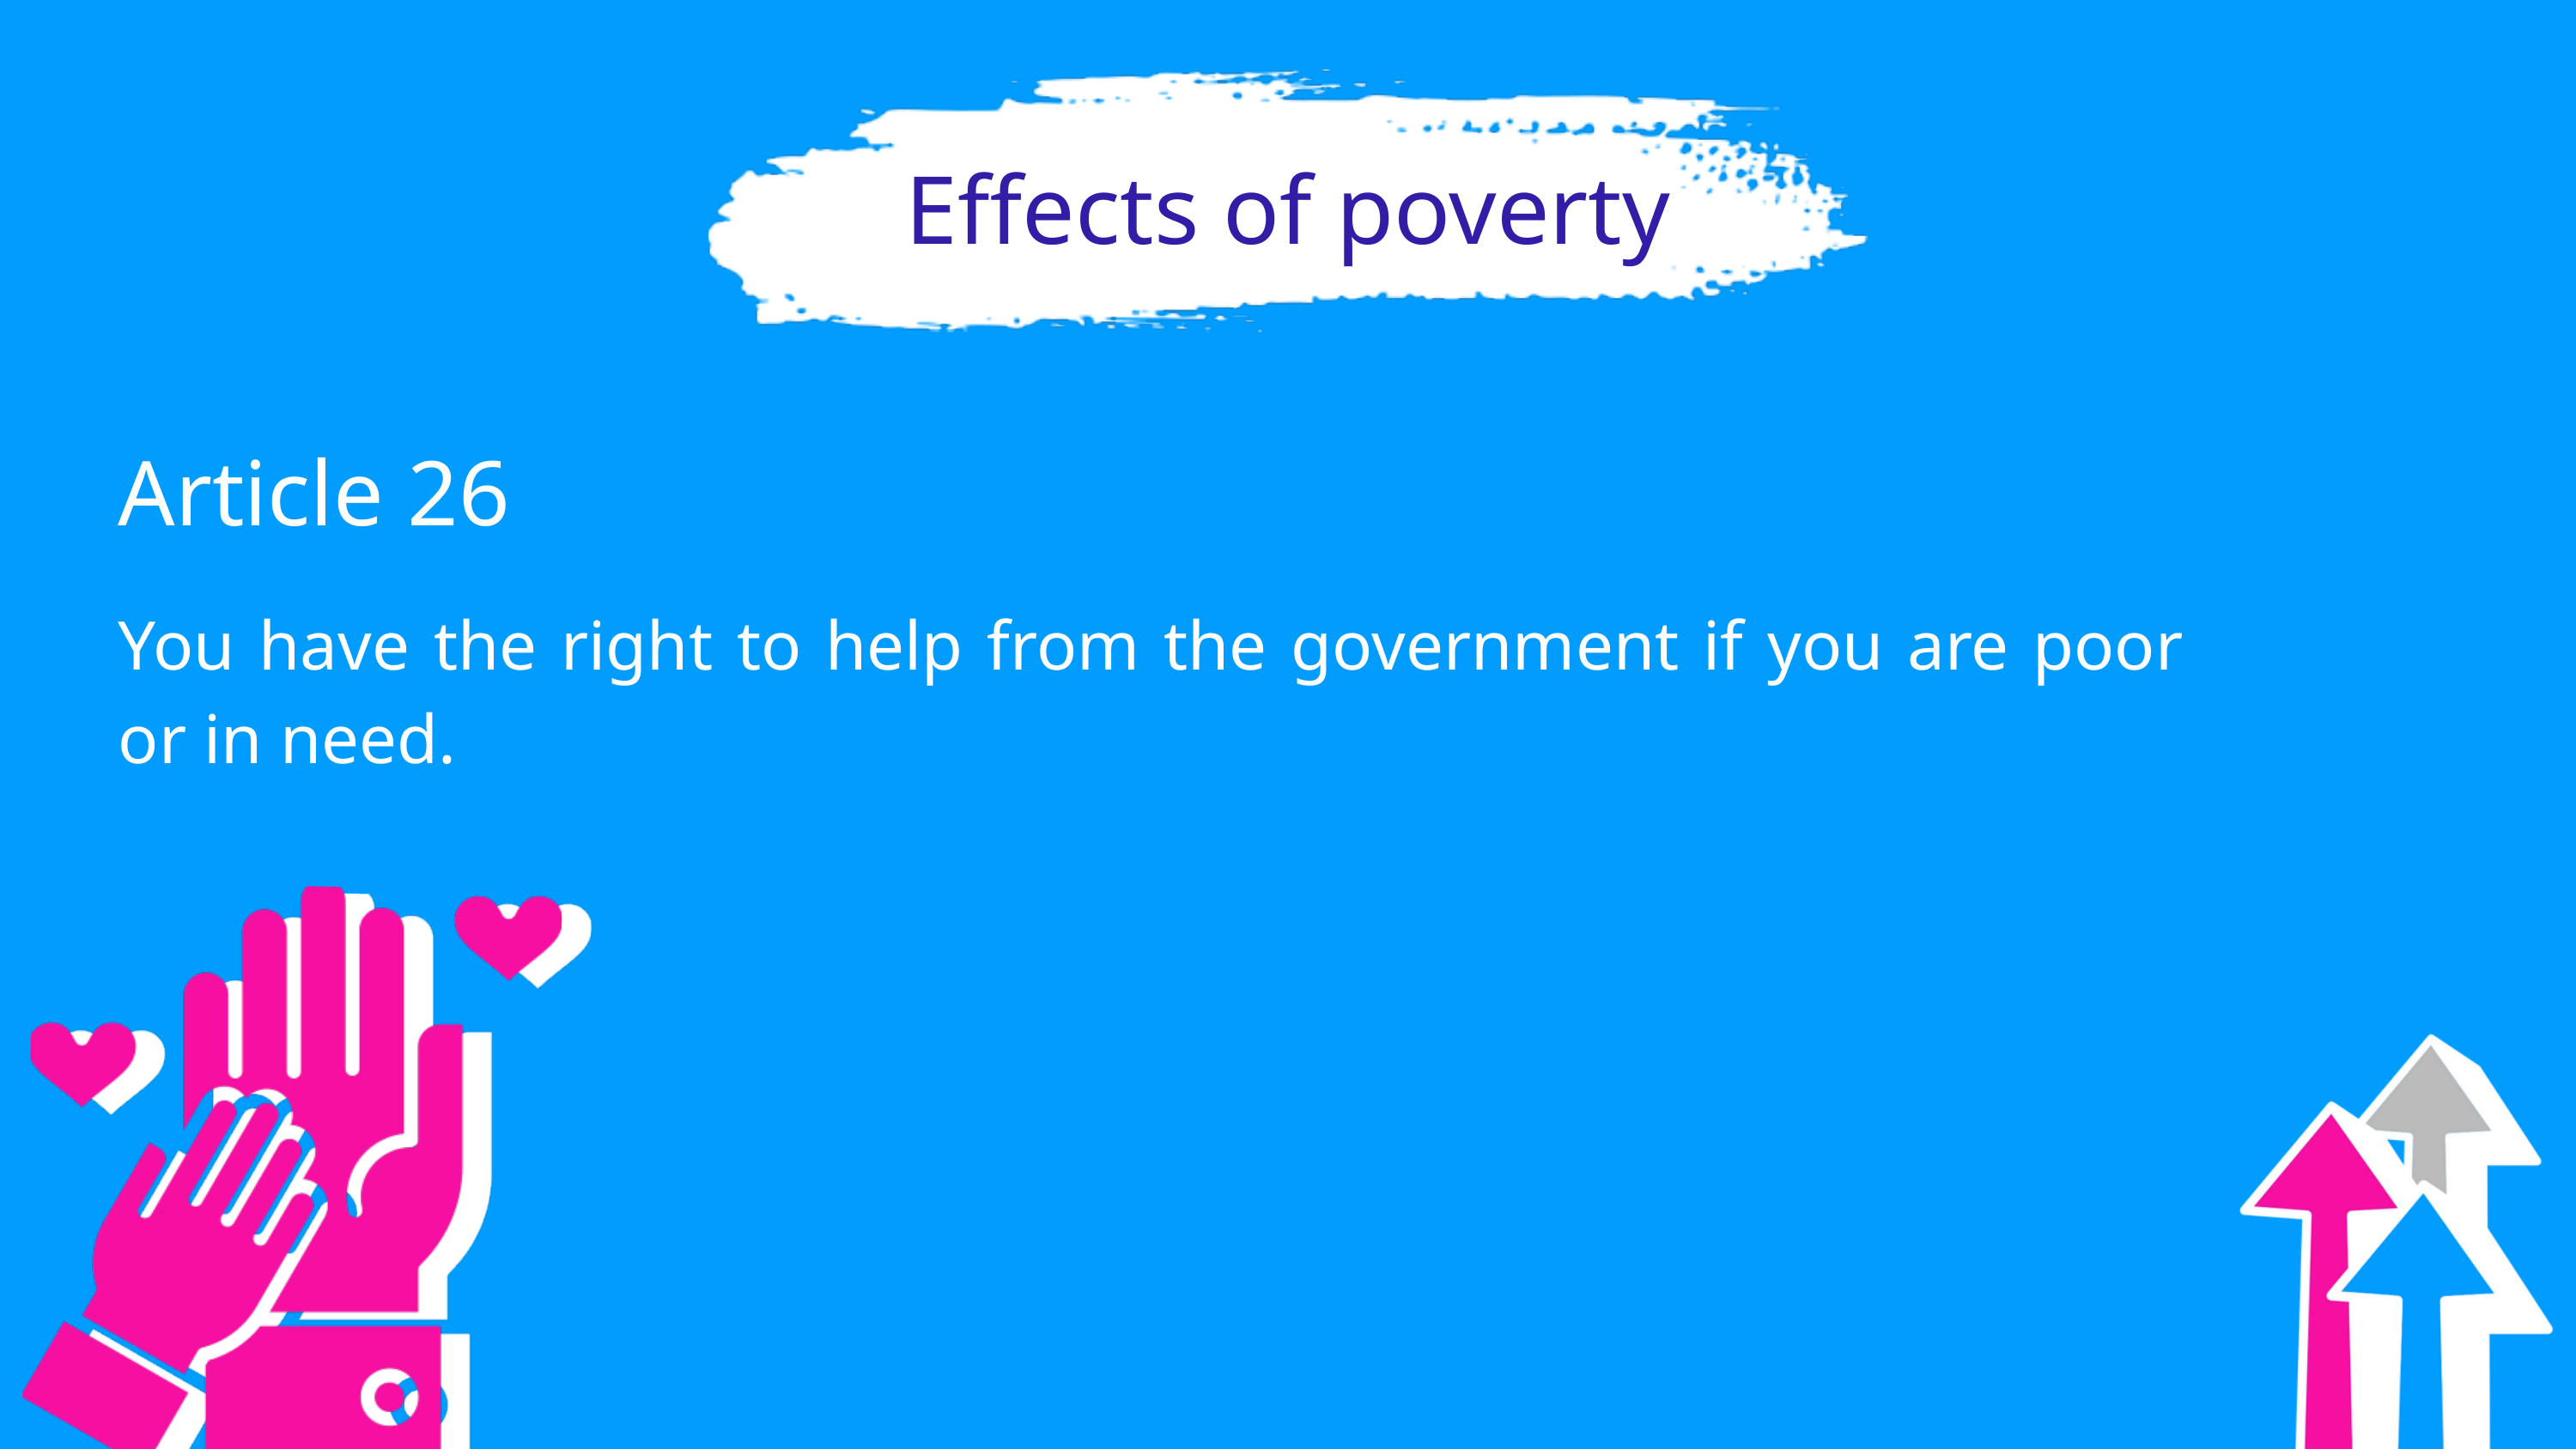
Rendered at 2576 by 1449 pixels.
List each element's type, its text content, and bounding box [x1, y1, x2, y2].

text_box [708, 70, 1868, 333]
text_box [0, 781, 696, 1449]
text_box Article 26 [118, 418, 2338, 544]
text_box You have the right to help from the government if you are poor or in need.​ [118, 589, 2186, 777]
text_box [2055, 964, 2576, 1449]
text_box Effects of poverty [865, 131, 1710, 264]
